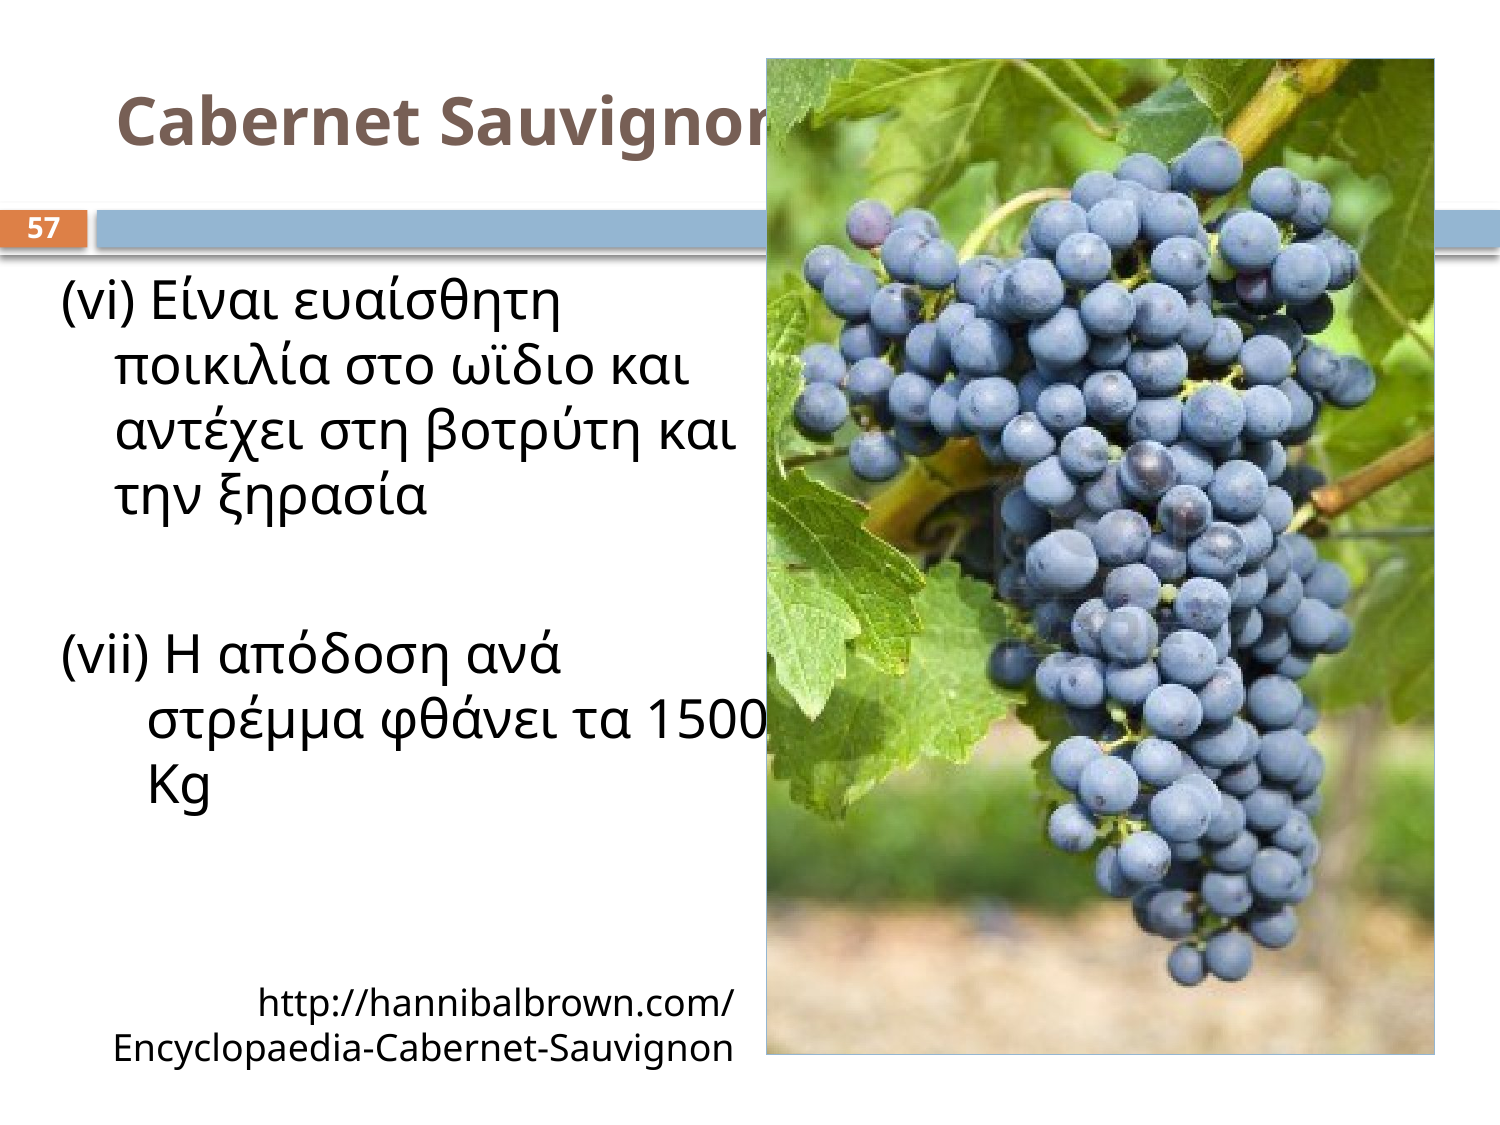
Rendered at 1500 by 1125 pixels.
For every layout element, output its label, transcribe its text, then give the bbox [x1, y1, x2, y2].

slide_number 57 [0, 208, 88, 249]
picture [766, 58, 1435, 1055]
list (vi) Είναι ευαίσθητη ποικιλία στο ωϊδιο και αντέχει στη βοτρύτη και την ξηρασία (vii) Η απόδοση ανά στρέμμα φθάνει τα 1500 Kg [46, 257, 760, 996]
title Cabernet Sauvignon [100, 37, 1438, 200]
text_box http://hannibalbrown.com/Encyclopaedia-Cabernet-Sauvignon [58, 972, 750, 1077]
